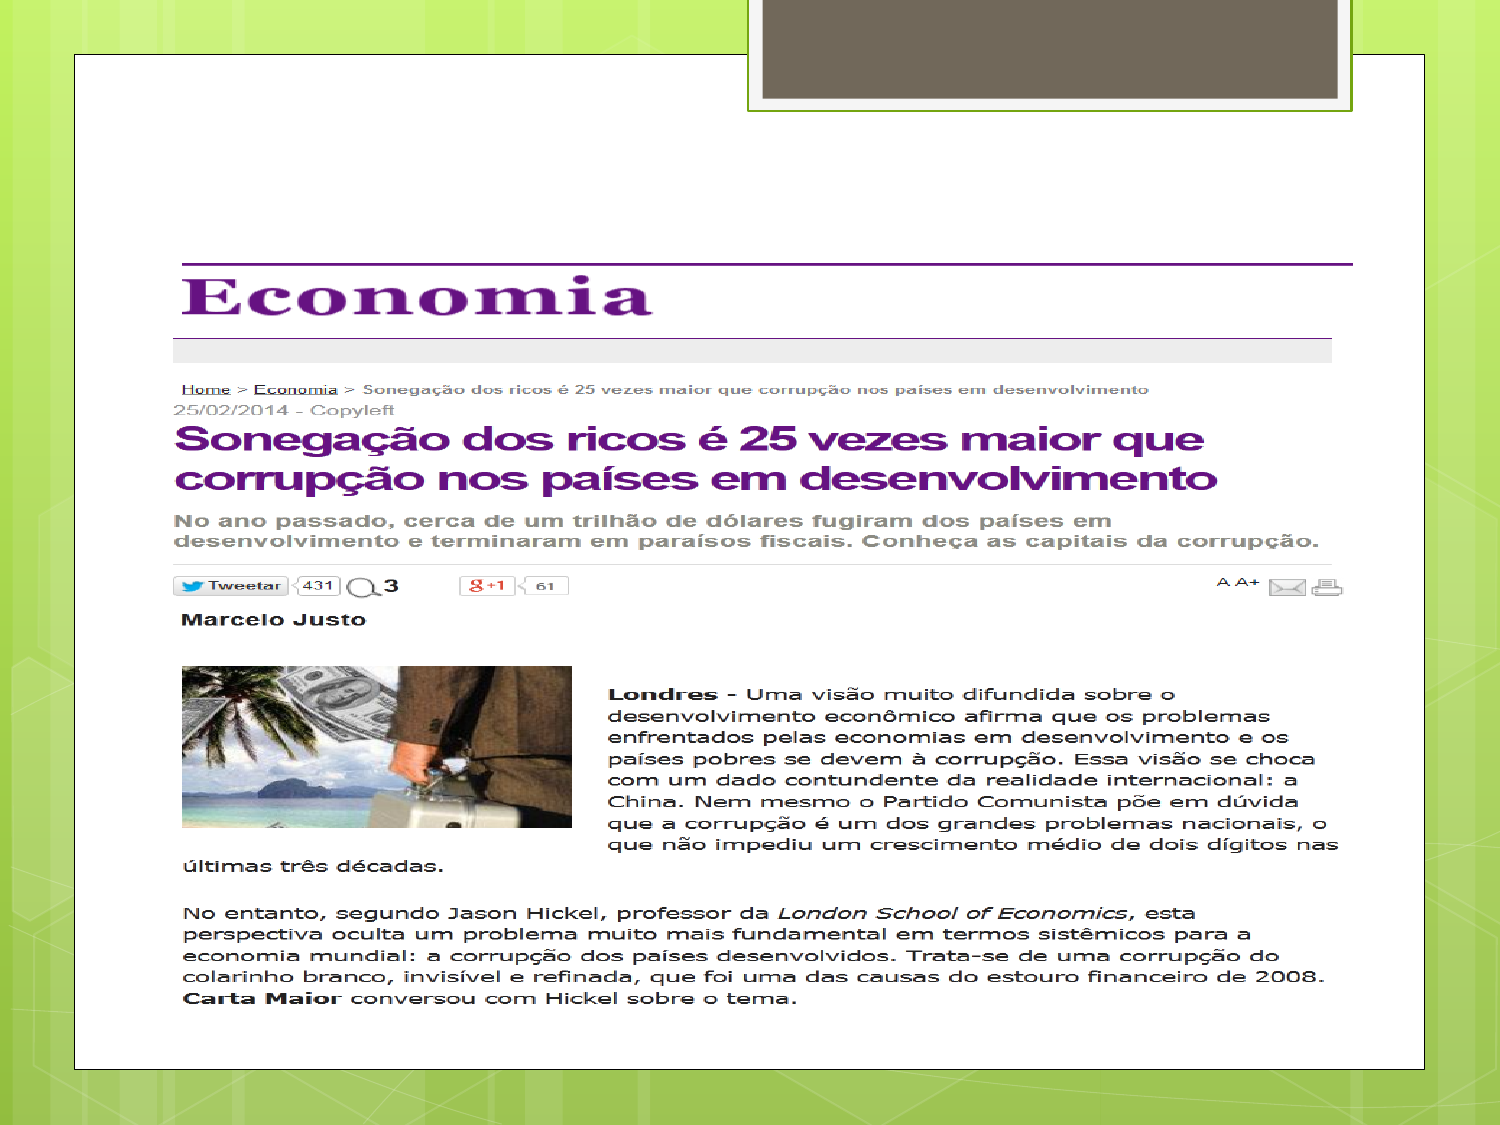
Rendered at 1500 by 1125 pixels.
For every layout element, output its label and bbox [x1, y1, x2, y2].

picture [159, 255, 1353, 1012]
